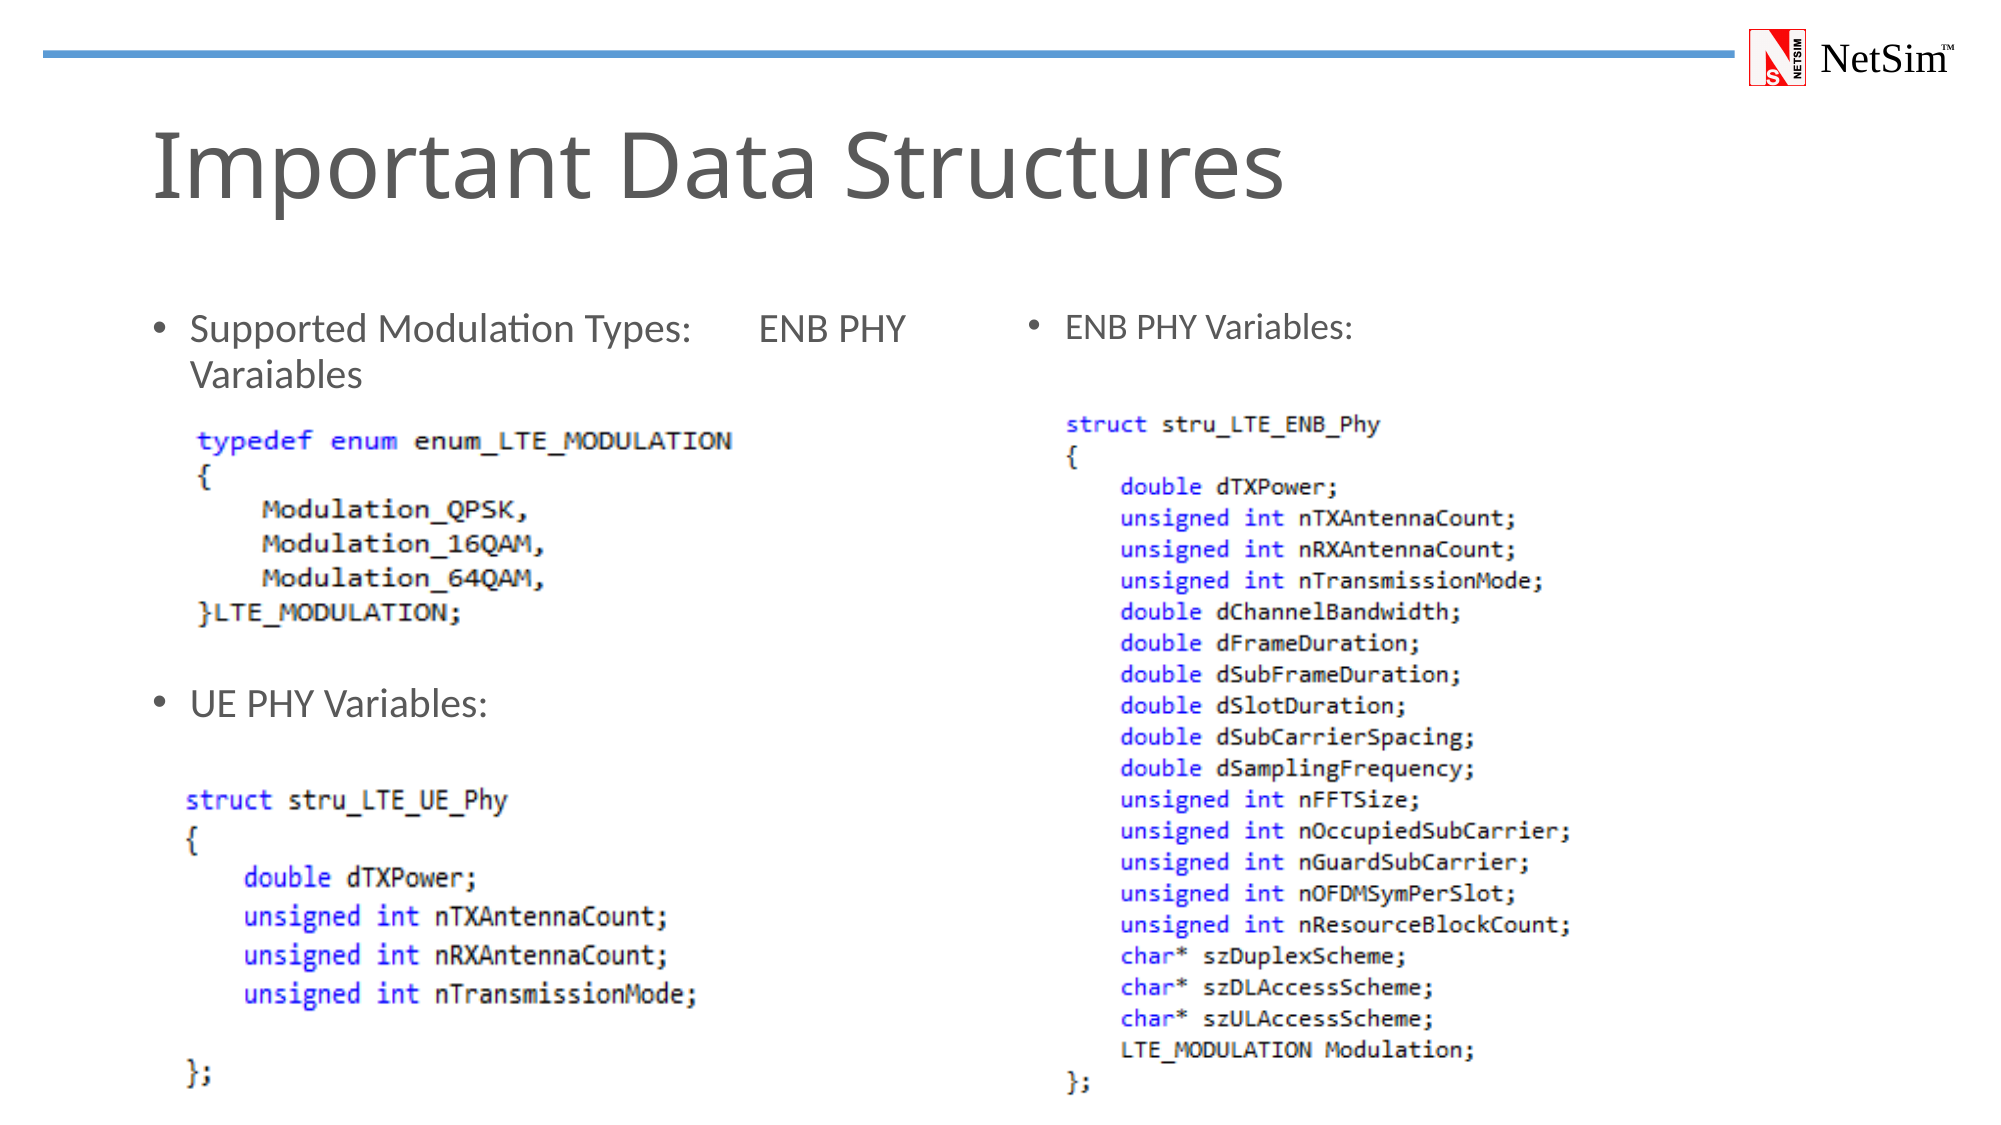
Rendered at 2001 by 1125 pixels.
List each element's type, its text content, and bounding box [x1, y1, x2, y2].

picture [1054, 407, 1575, 1101]
picture [179, 781, 708, 1101]
list ENB PHY Variables: [1012, 299, 1863, 1014]
title Important Data Structures [137, 59, 1863, 278]
list Supported Modulation Types: ENB PHY Varaiables UE PHY Variables: [137, 299, 988, 1014]
picture [1749, 29, 1806, 59]
picture [168, 407, 759, 645]
